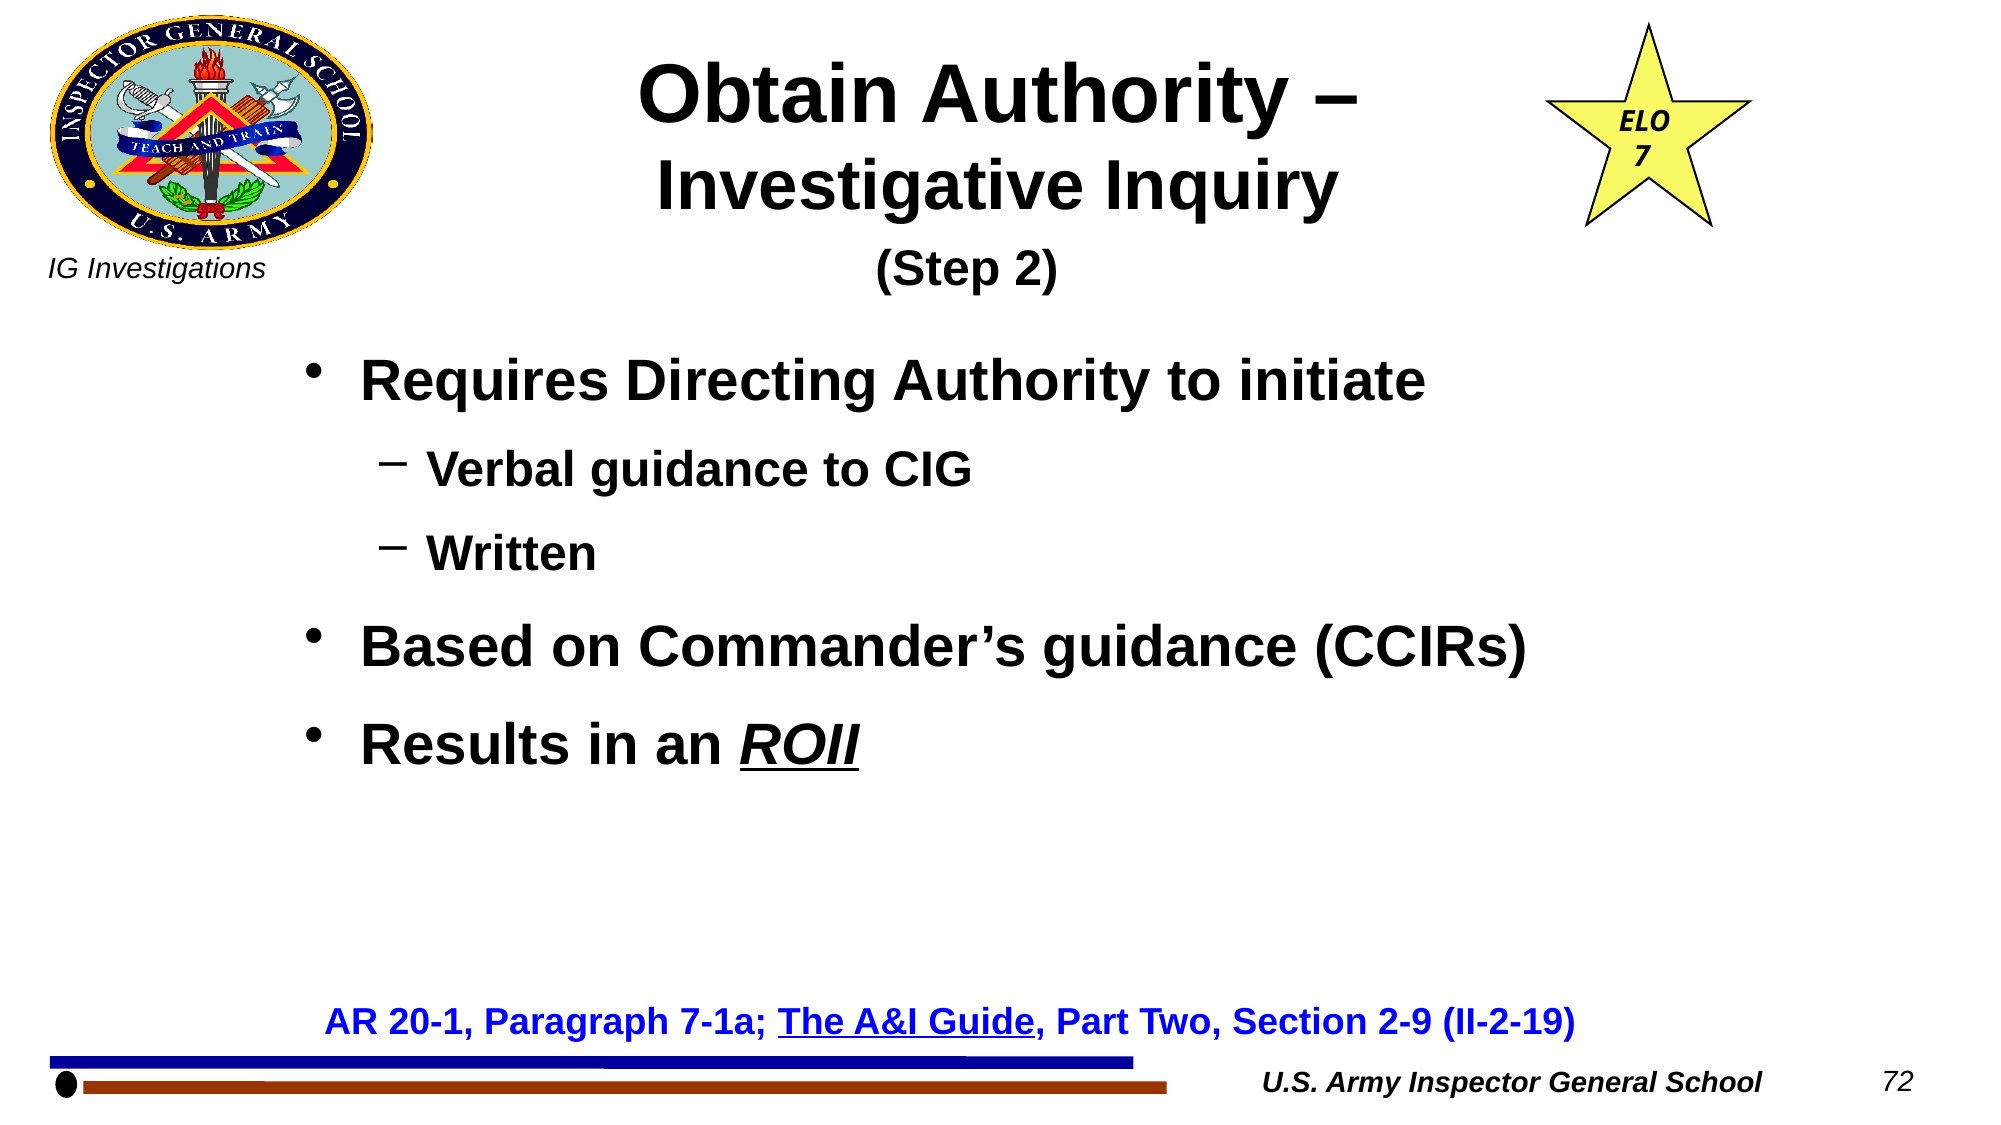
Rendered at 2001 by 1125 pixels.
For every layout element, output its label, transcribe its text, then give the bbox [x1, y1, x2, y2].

title Obtain Authority – Investigative Inquiry [429, 37, 1542, 226]
text_box AR 20-1, Paragraph 7-1a; The A&I Guide, Part Two, Section 2-9 (II-2-19) [275, 989, 1626, 1050]
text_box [1547, 24, 1751, 226]
list Requires Directing Authority to initiate Verbal guidance to CIG Written Based on Commander’s guidance (CCIRs) Results in an ROII [288, 313, 1612, 838]
picture [50, 15, 373, 250]
footer U.S. Army Inspector General School [1133, 1055, 1901, 1119]
text_box (Step 2) [860, 227, 1074, 303]
text_box [55, 1070, 78, 1098]
